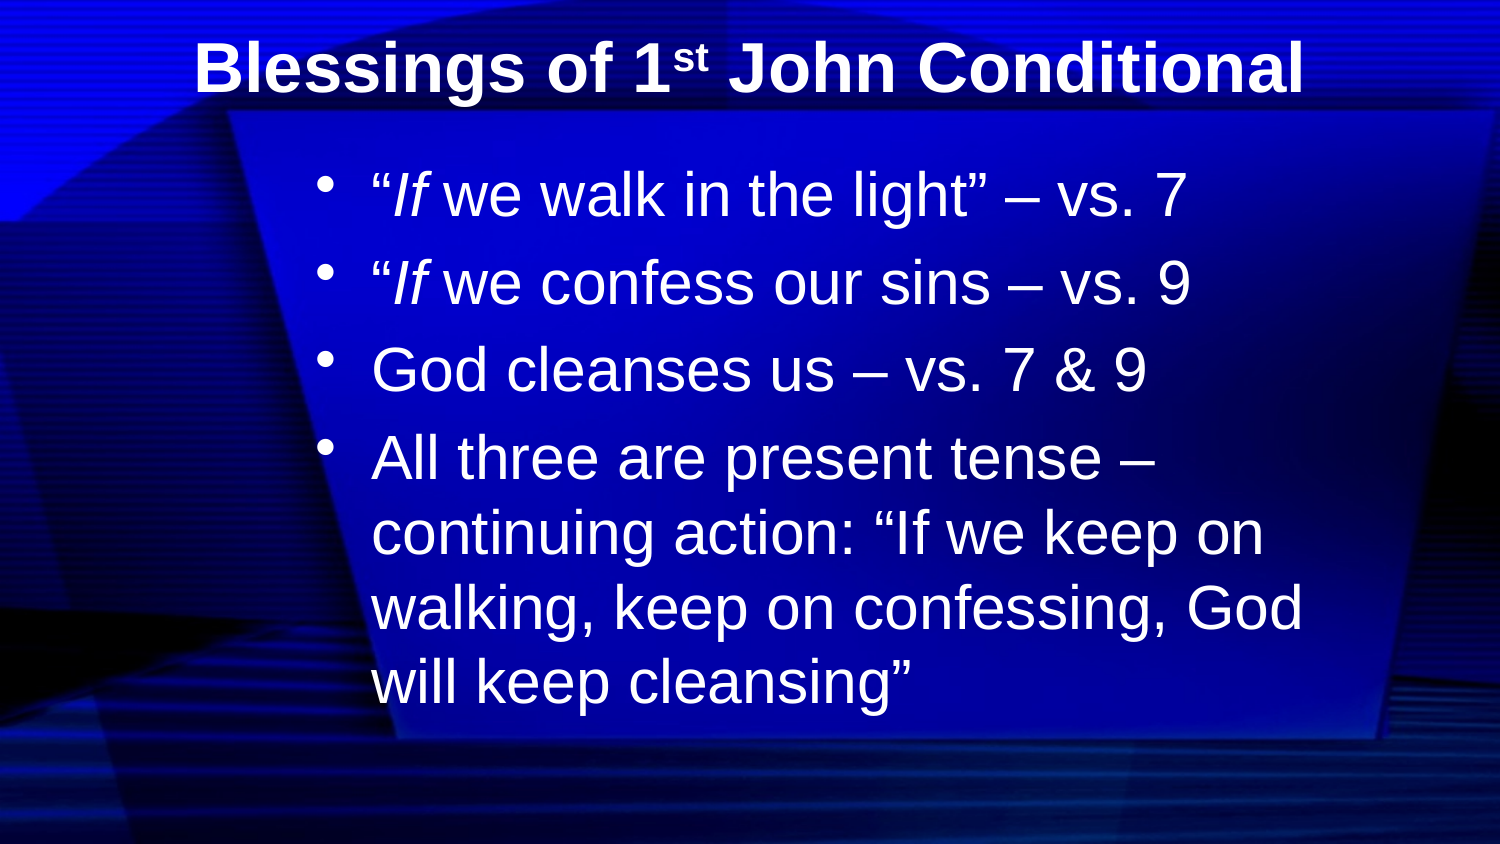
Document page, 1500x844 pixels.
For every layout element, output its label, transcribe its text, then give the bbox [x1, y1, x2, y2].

title Blessings of 1st John Conditional [112, 0, 1388, 135]
picture [0, 0, 1500, 844]
list “If we walk in the light” – vs. 7 “If we confess our sins – vs. 9 God cleanses us – vs. 7 & 9 All three are present tense – continuing action: “If we keep on walking, keep on confessing, God will keep cleansing” [300, 146, 1400, 691]
